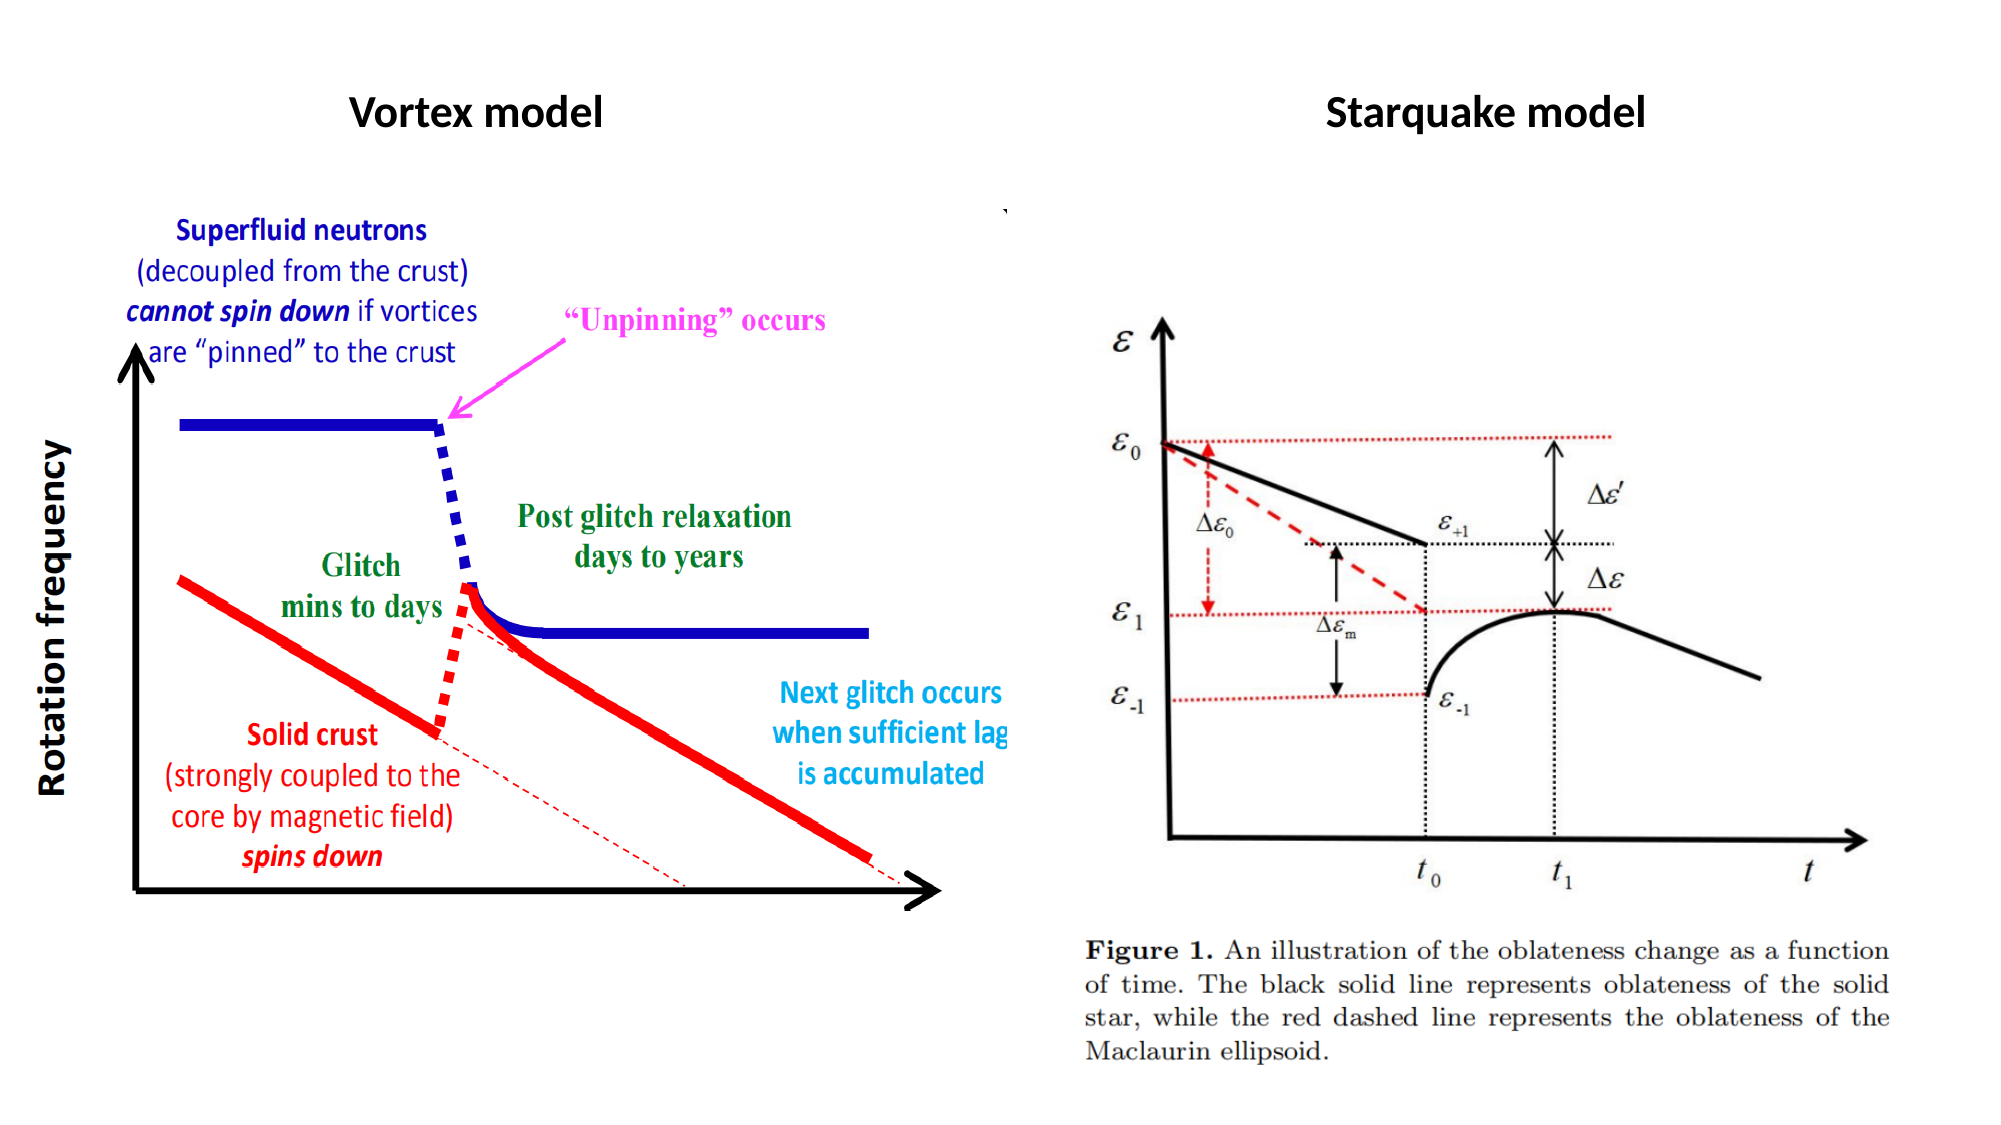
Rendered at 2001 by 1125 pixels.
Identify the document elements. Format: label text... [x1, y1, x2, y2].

text_box Vortex model [171, 74, 782, 144]
picture [1061, 295, 1912, 1077]
picture [33, 209, 1007, 911]
text_box Starquake model [1181, 74, 1792, 144]
